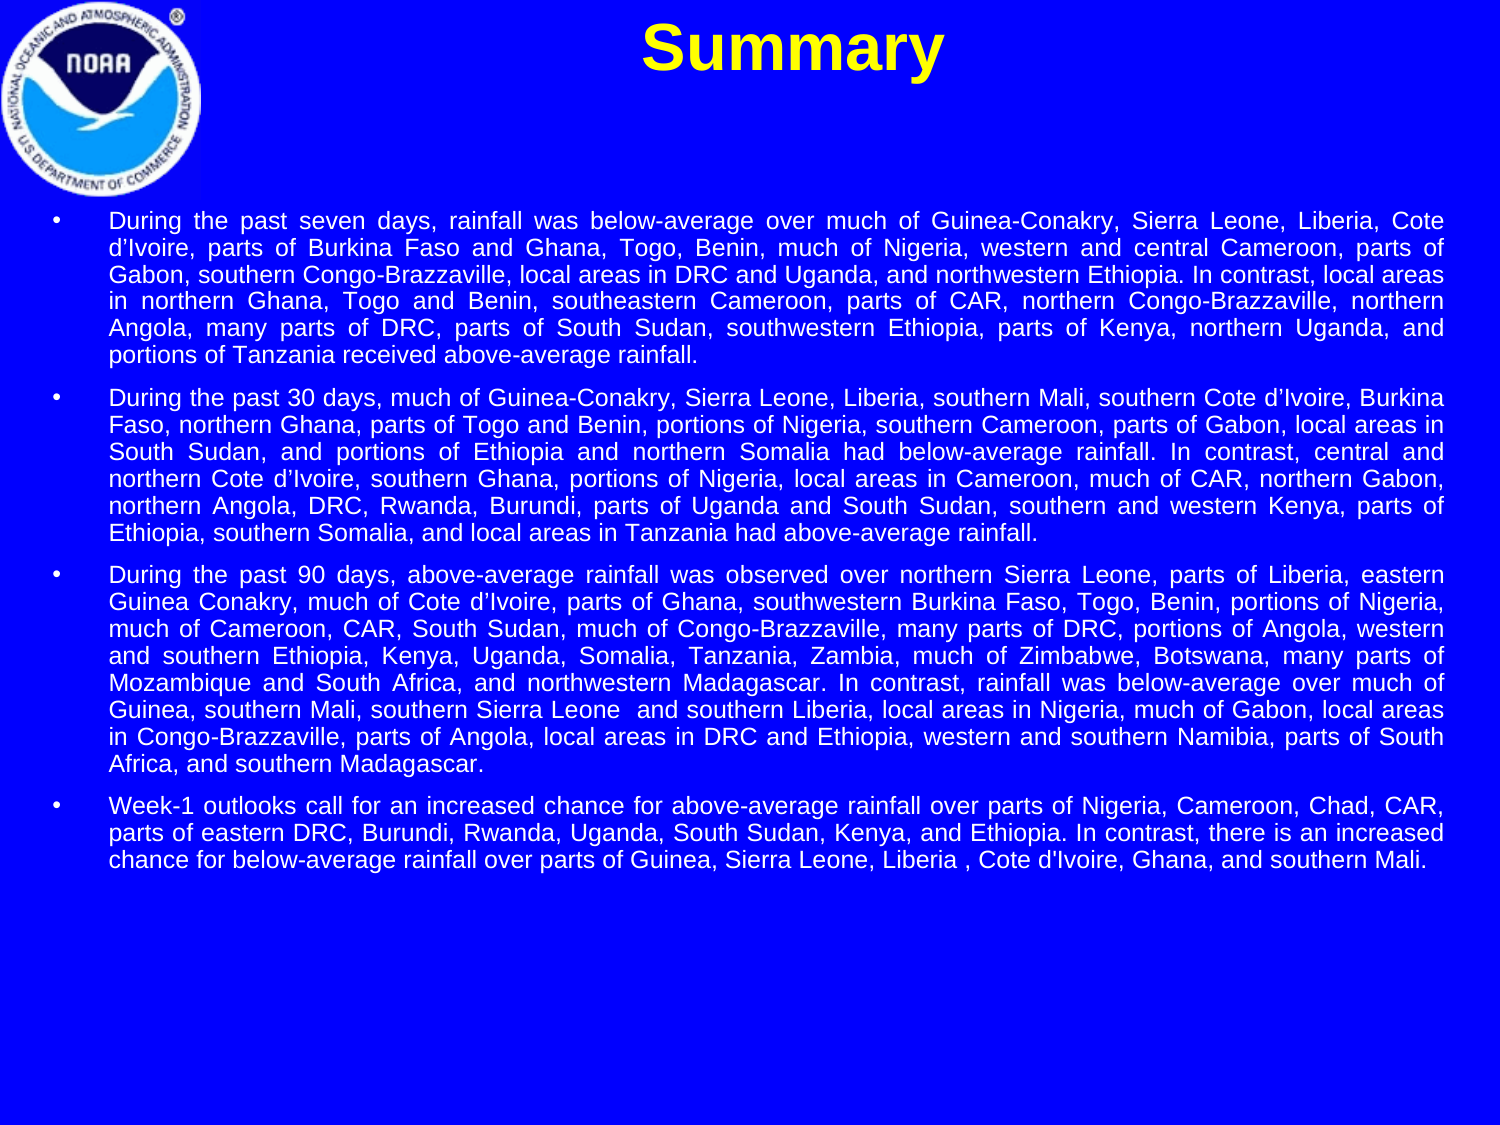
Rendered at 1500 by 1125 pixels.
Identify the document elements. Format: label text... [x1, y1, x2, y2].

text_box During the past seven days, rainfall was below-average over much of Guinea-Conakry, Sierra Leone, Liberia, Cote d’Ivoire, parts of Burkina Faso and Ghana, Togo, Benin, much of Nigeria, western and central Cameroon, parts of Gabon, southern Congo-Brazzaville, local areas in DRC and Uganda, and northwestern Ethiopia. In contrast, local areas in northern Ghana, Togo and Benin, southeastern Cameroon, parts of CAR, northern Congo-Brazzaville, northern Angola, many parts of DRC, parts of South Sudan, southwestern Ethiopia, parts of Kenya, northern Uganda, and portions of Tanzania received above-average rainfall. During the past 30 days, much of Guinea-Conakry, Sierra Leone, Liberia, southern Mali, southern Cote d’Ivoire, Burkina Faso, northern Ghana, parts of Togo and Benin, portions of Nigeria, southern Cameroon, parts of Gabon, local areas in South Sudan, and portions of Ethiopia and northern Somalia had below-average rainfall. In contrast, central and northern Cote d’Ivoire, southern Ghana, portions of Nigeria, local areas in Cameroon, much of CAR, northern Gabon, northern Angola, DRC, Rwanda, Burundi, parts of Uganda and South Sudan, southern and western Kenya, parts of Ethiopia, southern Somalia, and local areas in Tanzania had above-average rainfall. During the past 90 days, above-average rainfall was observed over northern Sierra Leone, parts of Liberia, eastern Guinea Conakry, much of Cote d’Ivoire, parts of Ghana, southwestern Burkina Faso, Togo, Benin, portions of Nigeria, much of Cameroon, CAR, South Sudan, much of Congo-Brazzaville, many parts of DRC, portions of Angola, western and southern Ethiopia, Kenya, Uganda, Somalia, Tanzania, Zambia, much of Zimbabwe, Botswana, many parts of Mozambique and South Africa, and northwestern Madagascar. In contrast, rainfall was below-average over much of Guinea, southern Mali, southern Sierra Leone and southern Liberia, local areas in Nigeria, much of Gabon, local areas in Congo-Brazzaville, parts of Angola, local areas in DRC and Ethiopia, western and southern Namibia, parts of South Africa, and southern Madagascar. Week-1 outlooks call for an increased chance for above-average rainfall over parts of Nigeria, Cameroon, Chad, CAR, parts of eastern DRC, Burundi, Rwanda, Uganda, South Sudan, Kenya, and Ethiopia. In contrast, there is an increased chance for below-average rainfall over parts of Guinea, Sierra Leone, Liberia , Cote d'Ivoire, Ghana, and southern Mali. [37, 199, 1463, 1025]
picture [0, 0, 200, 200]
title Summary [200, 0, 1388, 100]
